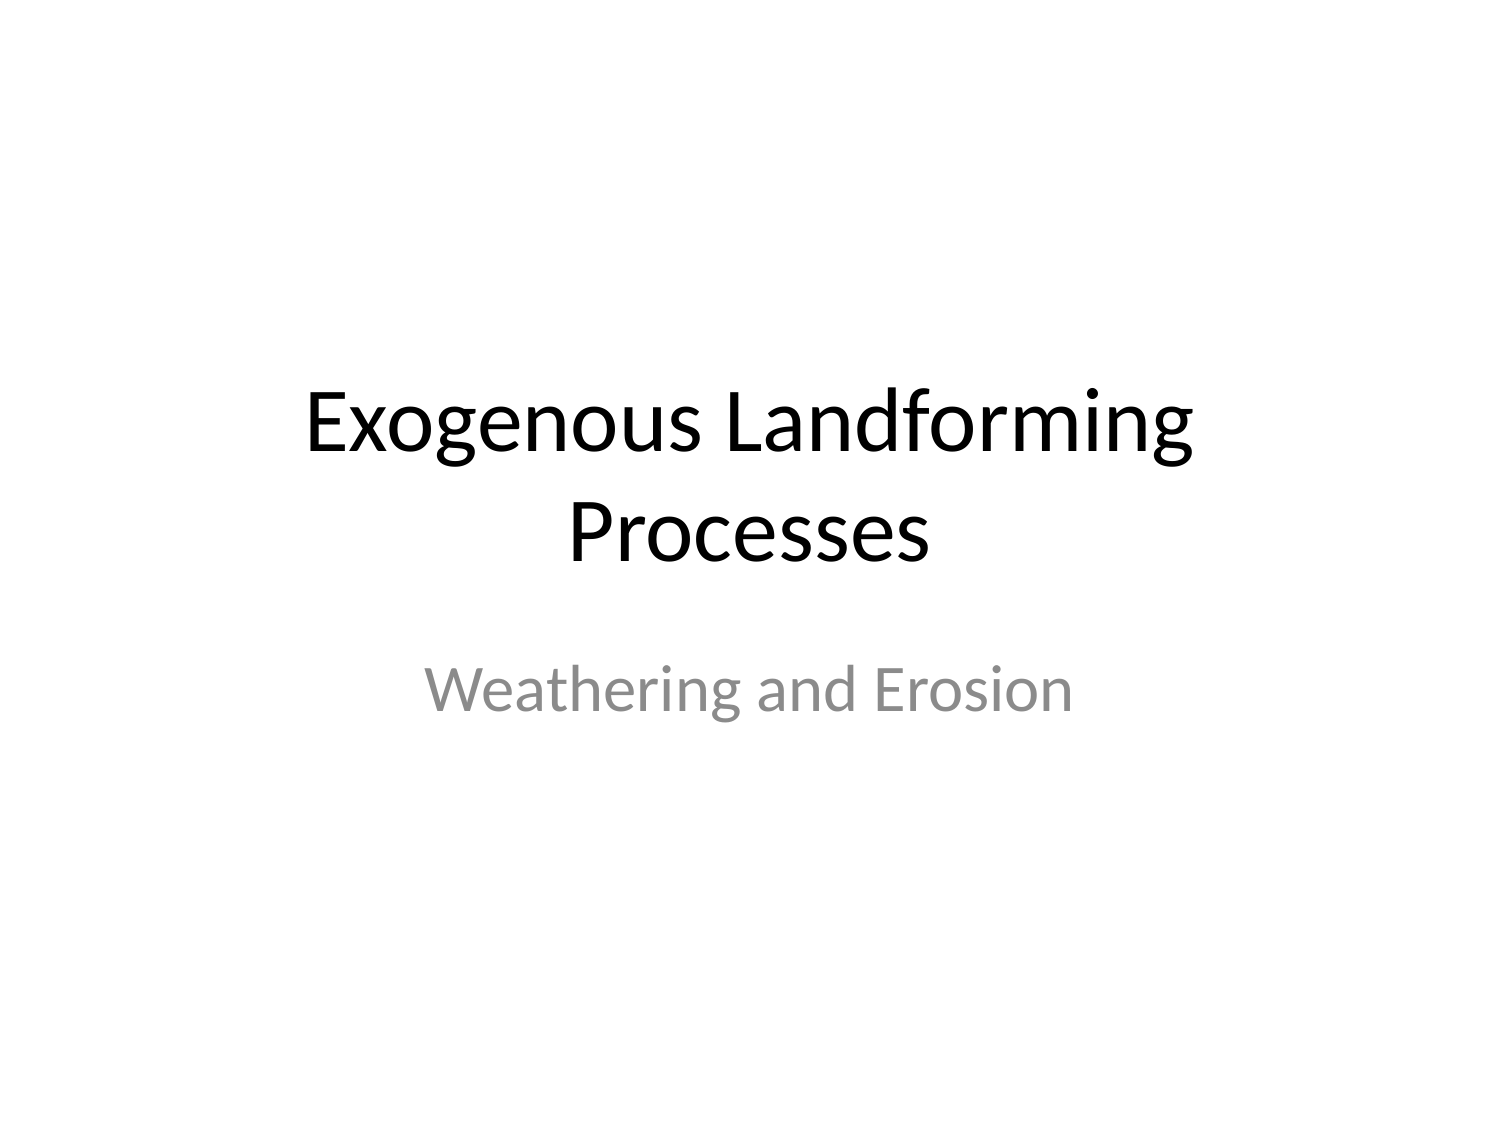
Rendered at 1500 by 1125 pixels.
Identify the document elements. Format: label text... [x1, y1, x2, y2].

subtitle Weathering and Erosion [225, 637, 1275, 925]
title Exogenous Landforming Processes [112, 349, 1388, 591]
